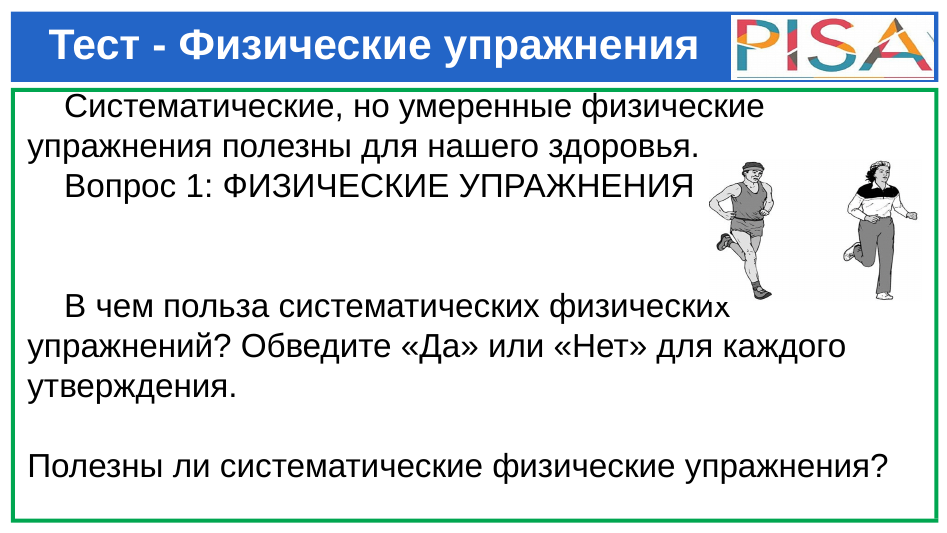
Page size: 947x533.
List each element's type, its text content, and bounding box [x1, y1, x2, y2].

title Тест - Физические упражнения [12, 16, 728, 69]
picture [731, 14, 935, 80]
picture [709, 159, 922, 302]
text_box Систематические, но умеренные физические упражнения полезны для нашего здоровья. Вопрос 1: ФИЗИЧЕСКИЕ УПРАЖНЕНИЯ В чем польза систематических физических упражнений? Обведите «Да» или «Нет» для каждого утверждения. Полезны ли систематические физические упражнения? [12, 77, 911, 491]
